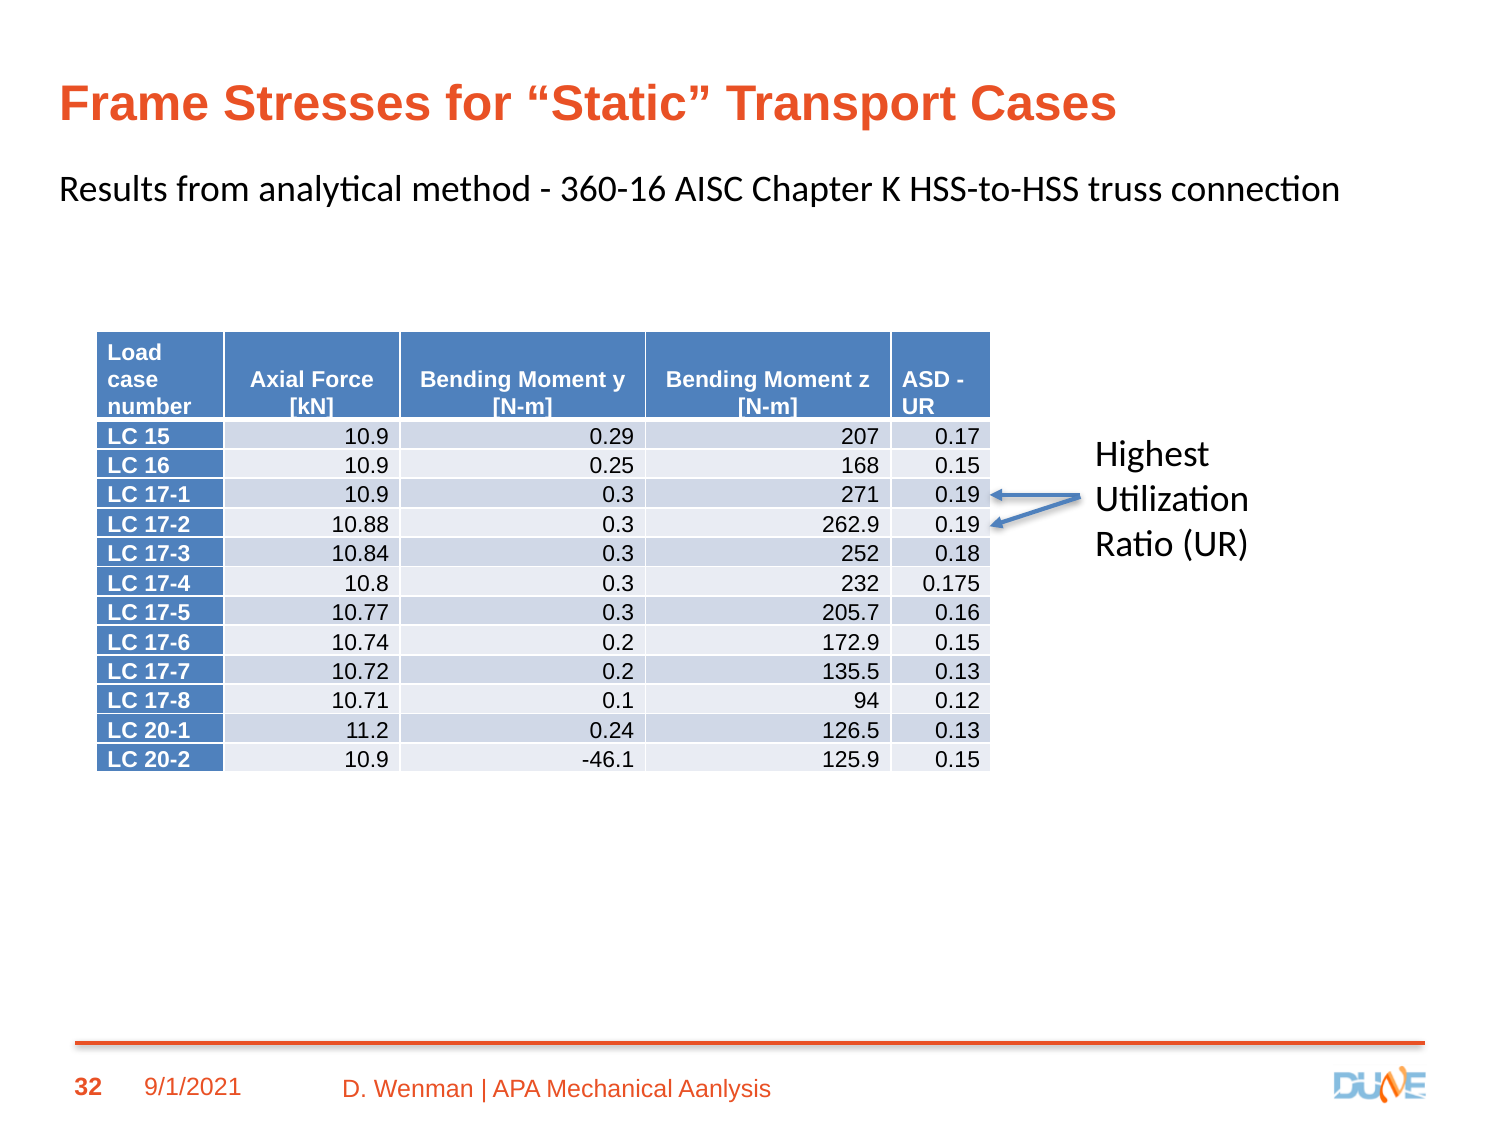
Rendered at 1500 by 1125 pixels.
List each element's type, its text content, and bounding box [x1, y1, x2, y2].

table_cell 0.16 [892, 597, 990, 624]
table_cell 0.13 [892, 656, 990, 683]
table_cell 252 [646, 538, 890, 566]
table_cell 10.9 [225, 479, 399, 507]
table_cell 0.15 [892, 626, 990, 654]
table_cell 126.5 [646, 714, 890, 742]
table_cell 271 [646, 479, 890, 507]
table_cell 0.13 [892, 714, 990, 742]
table_cell LC 17-6 [97, 626, 223, 654]
table_cell 0.3 [401, 509, 645, 536]
table_cell 10.72 [225, 656, 399, 683]
table_cell LC 17-7 [97, 656, 223, 683]
text_box Highest Utilization Ratio (UR) [1080, 421, 1339, 572]
table_cell 10.9 [225, 744, 399, 771]
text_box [989, 497, 1081, 527]
table_cell 10.74 [225, 626, 399, 654]
text_box Results from analytical method - 360-16 AISC Chapter K HSS-to-HSS truss connection [44, 156, 1412, 216]
table_header Load case number [97, 332, 223, 417]
table_cell 10.84 [225, 538, 399, 566]
table_cell 172.9 [646, 626, 890, 654]
table_cell LC 17-8 [97, 685, 223, 713]
table_cell 0.19 [892, 479, 990, 507]
table_header ASD - UR [892, 332, 990, 417]
table_cell 0.2 [401, 626, 645, 654]
table_cell 11.2 [225, 714, 399, 742]
table_cell 135.5 [646, 656, 890, 683]
table_cell 10.88 [225, 509, 399, 536]
table_cell LC 17-1 [97, 479, 223, 507]
table_cell 0.3 [401, 479, 645, 507]
slide_number 32 [74, 1074, 145, 1101]
table_cell 0.24 [401, 714, 645, 742]
table_header Axial Force [kN] [225, 332, 399, 417]
table_cell LC 20-2 [97, 744, 223, 771]
table_cell LC 17-5 [97, 597, 223, 624]
table_cell 0.3 [401, 538, 645, 566]
table_cell 0.175 [892, 567, 990, 595]
table_cell 94 [646, 685, 890, 713]
table_cell LC 16 [97, 450, 223, 477]
table_cell LC 17-4 [97, 567, 223, 595]
table_cell 125.9 [646, 744, 890, 771]
table_cell 0.29 [401, 422, 645, 448]
table_cell 0.3 [401, 597, 645, 624]
table_header Bending Moment z [N-m] [646, 332, 890, 417]
table_cell 10.77 [225, 597, 399, 624]
table_cell 10.9 [225, 450, 399, 477]
table_cell 0.15 [892, 450, 990, 477]
table_cell 0.2 [401, 656, 645, 683]
table_cell 0.15 [892, 744, 990, 771]
table_cell LC 20-1 [97, 714, 223, 742]
table_cell 262.9 [646, 509, 890, 536]
table_cell 0.1 [401, 685, 645, 713]
table_cell 232 [646, 567, 890, 595]
table_cell 168 [646, 450, 890, 477]
table_cell 0.12 [892, 685, 990, 713]
table_cell 10.8 [225, 567, 399, 595]
table_cell 10.9 [225, 422, 399, 448]
table_cell 205.7 [646, 597, 890, 624]
picture [1333, 1064, 1427, 1104]
table_cell -46.1 [401, 744, 645, 771]
table_cell 0.3 [401, 567, 645, 595]
table_cell LC 17-2 [97, 509, 223, 536]
table_cell 207 [646, 422, 890, 448]
table_header Bending Moment y [N-m] [401, 332, 645, 417]
text_box Frame Stresses for “Static” Transport Cases [44, 62, 1446, 138]
table_cell LC 17-3 [97, 538, 223, 566]
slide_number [145, 1074, 308, 1101]
table_cell LC 15 [97, 422, 223, 448]
table_cell 0.17 [892, 422, 990, 448]
table_cell 0.18 [892, 538, 990, 566]
table_cell 10.71 [225, 685, 399, 713]
table_cell 0.25 [401, 450, 645, 477]
footer D. Wenman | APA Mechanical Aanlysis [342, 1074, 1145, 1103]
table_cell 0.19 [892, 509, 990, 536]
